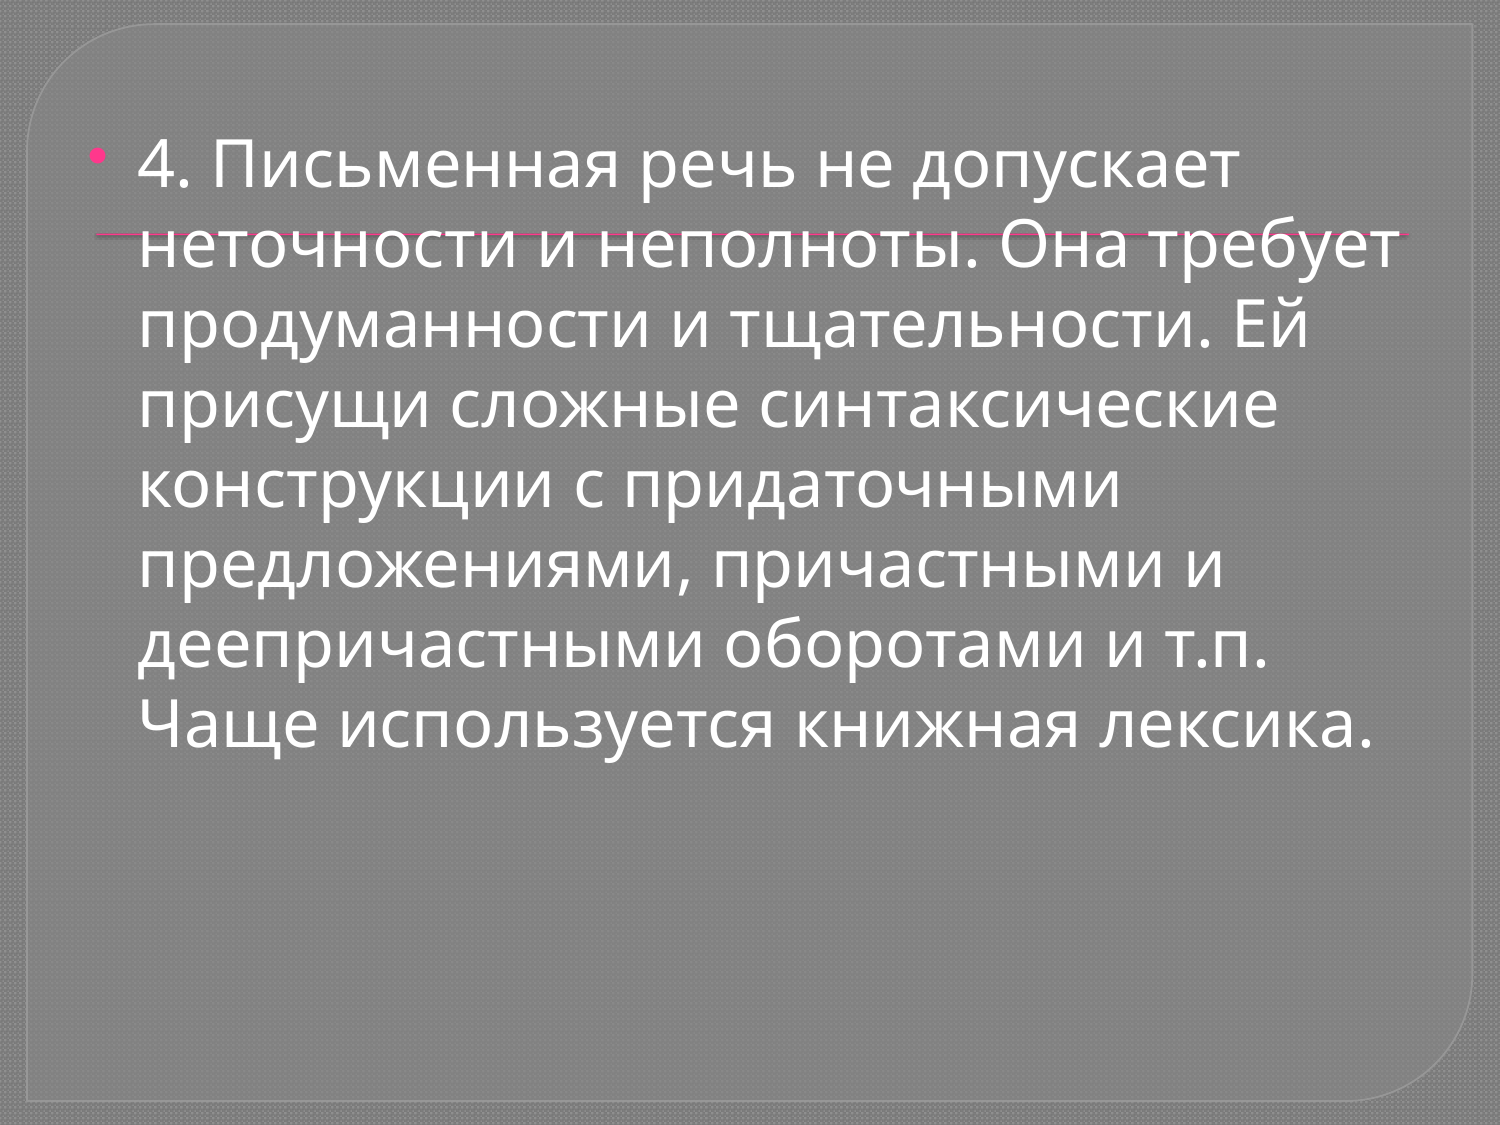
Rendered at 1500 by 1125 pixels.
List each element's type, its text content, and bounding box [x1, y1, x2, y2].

list 4. Письменная речь не допускает неточности и неполноты. Она требует продуманности и тщательности. Ей присущи сложные синтаксические конструкции с придаточными предложениями, причастными и деепричастными оборотами и т.п. Чаще используется книжная лексика. [75, 113, 1425, 1005]
